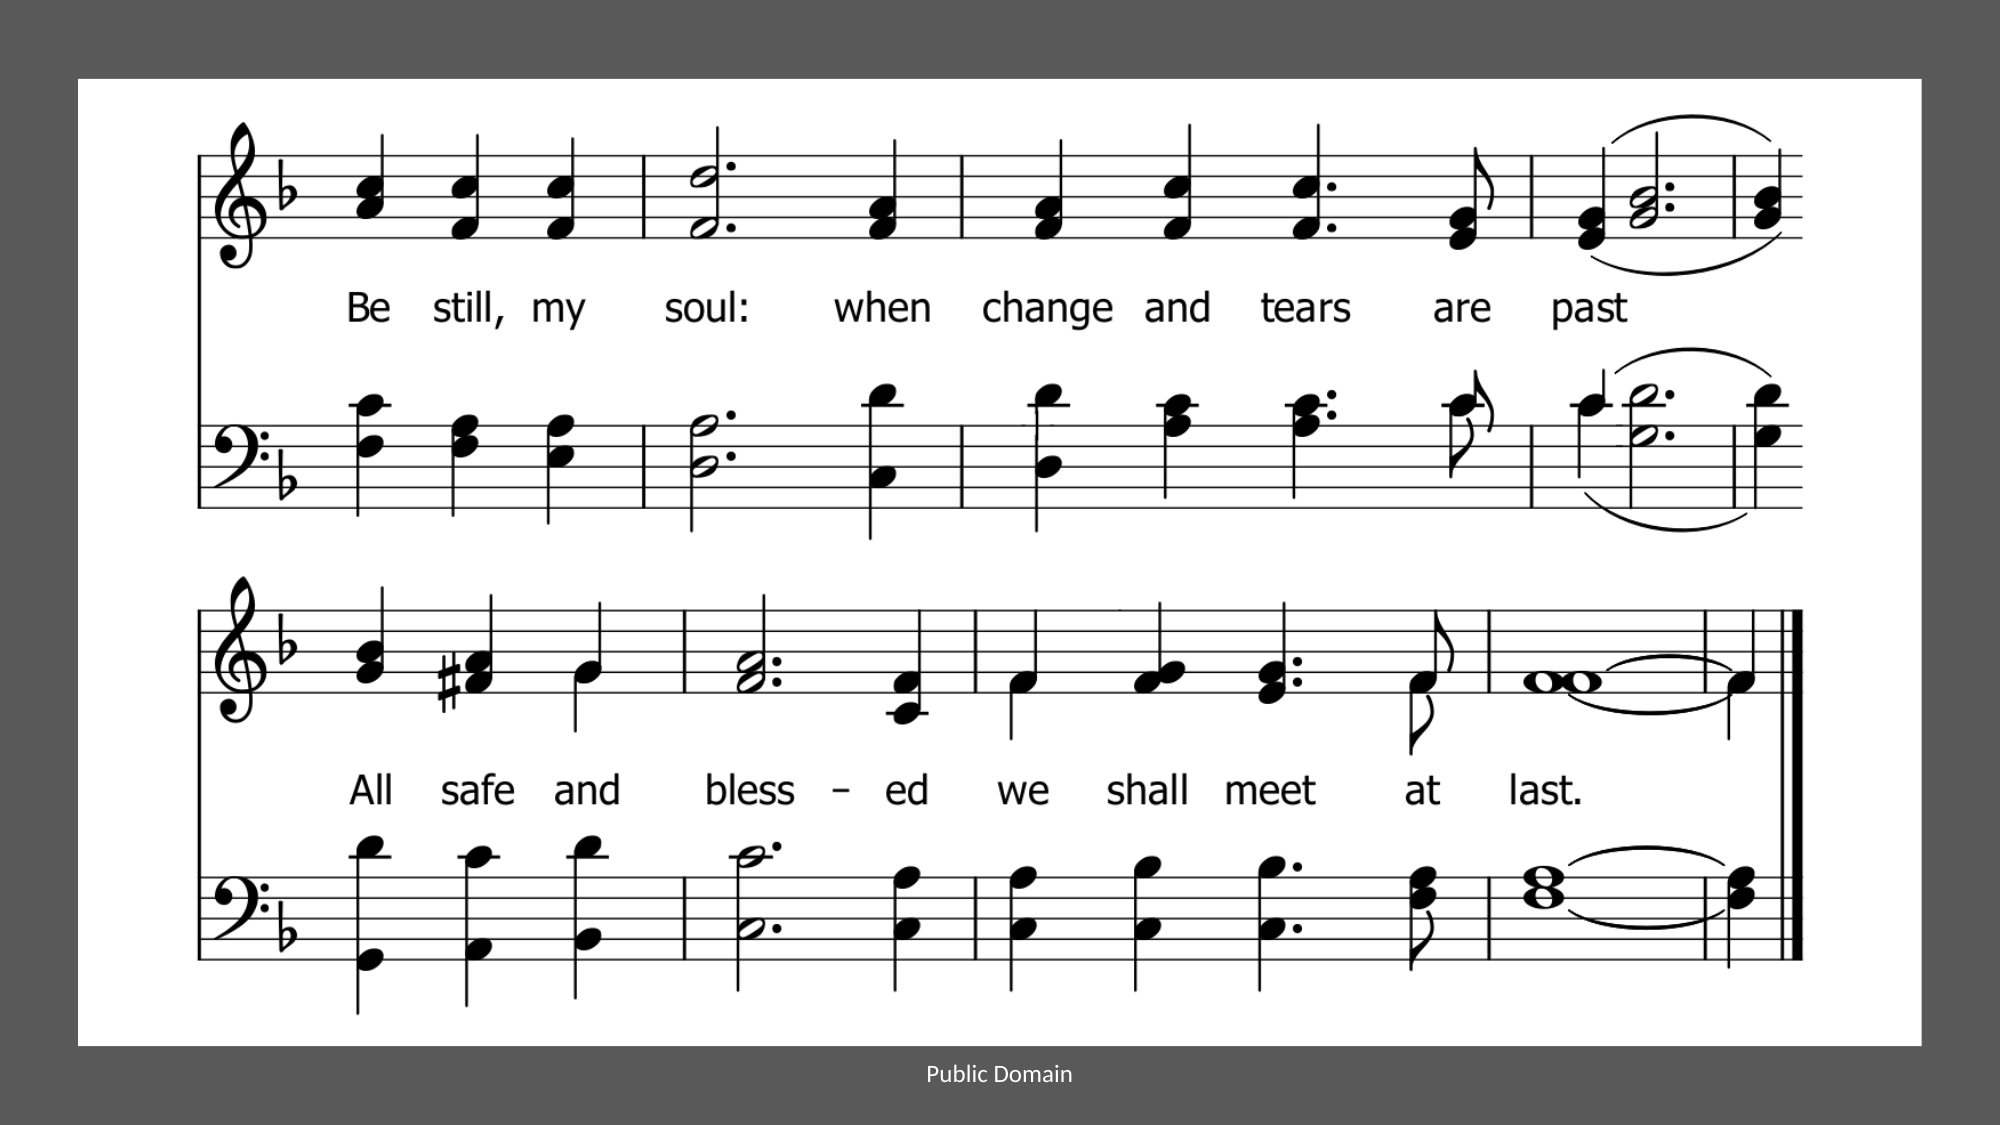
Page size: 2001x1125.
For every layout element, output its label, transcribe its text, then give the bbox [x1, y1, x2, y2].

footer Public Domain [662, 1042, 1338, 1103]
text_box [77, 78, 1923, 1047]
picture [191, 105, 1809, 1020]
text_box [0, 0, 2000, 1125]
